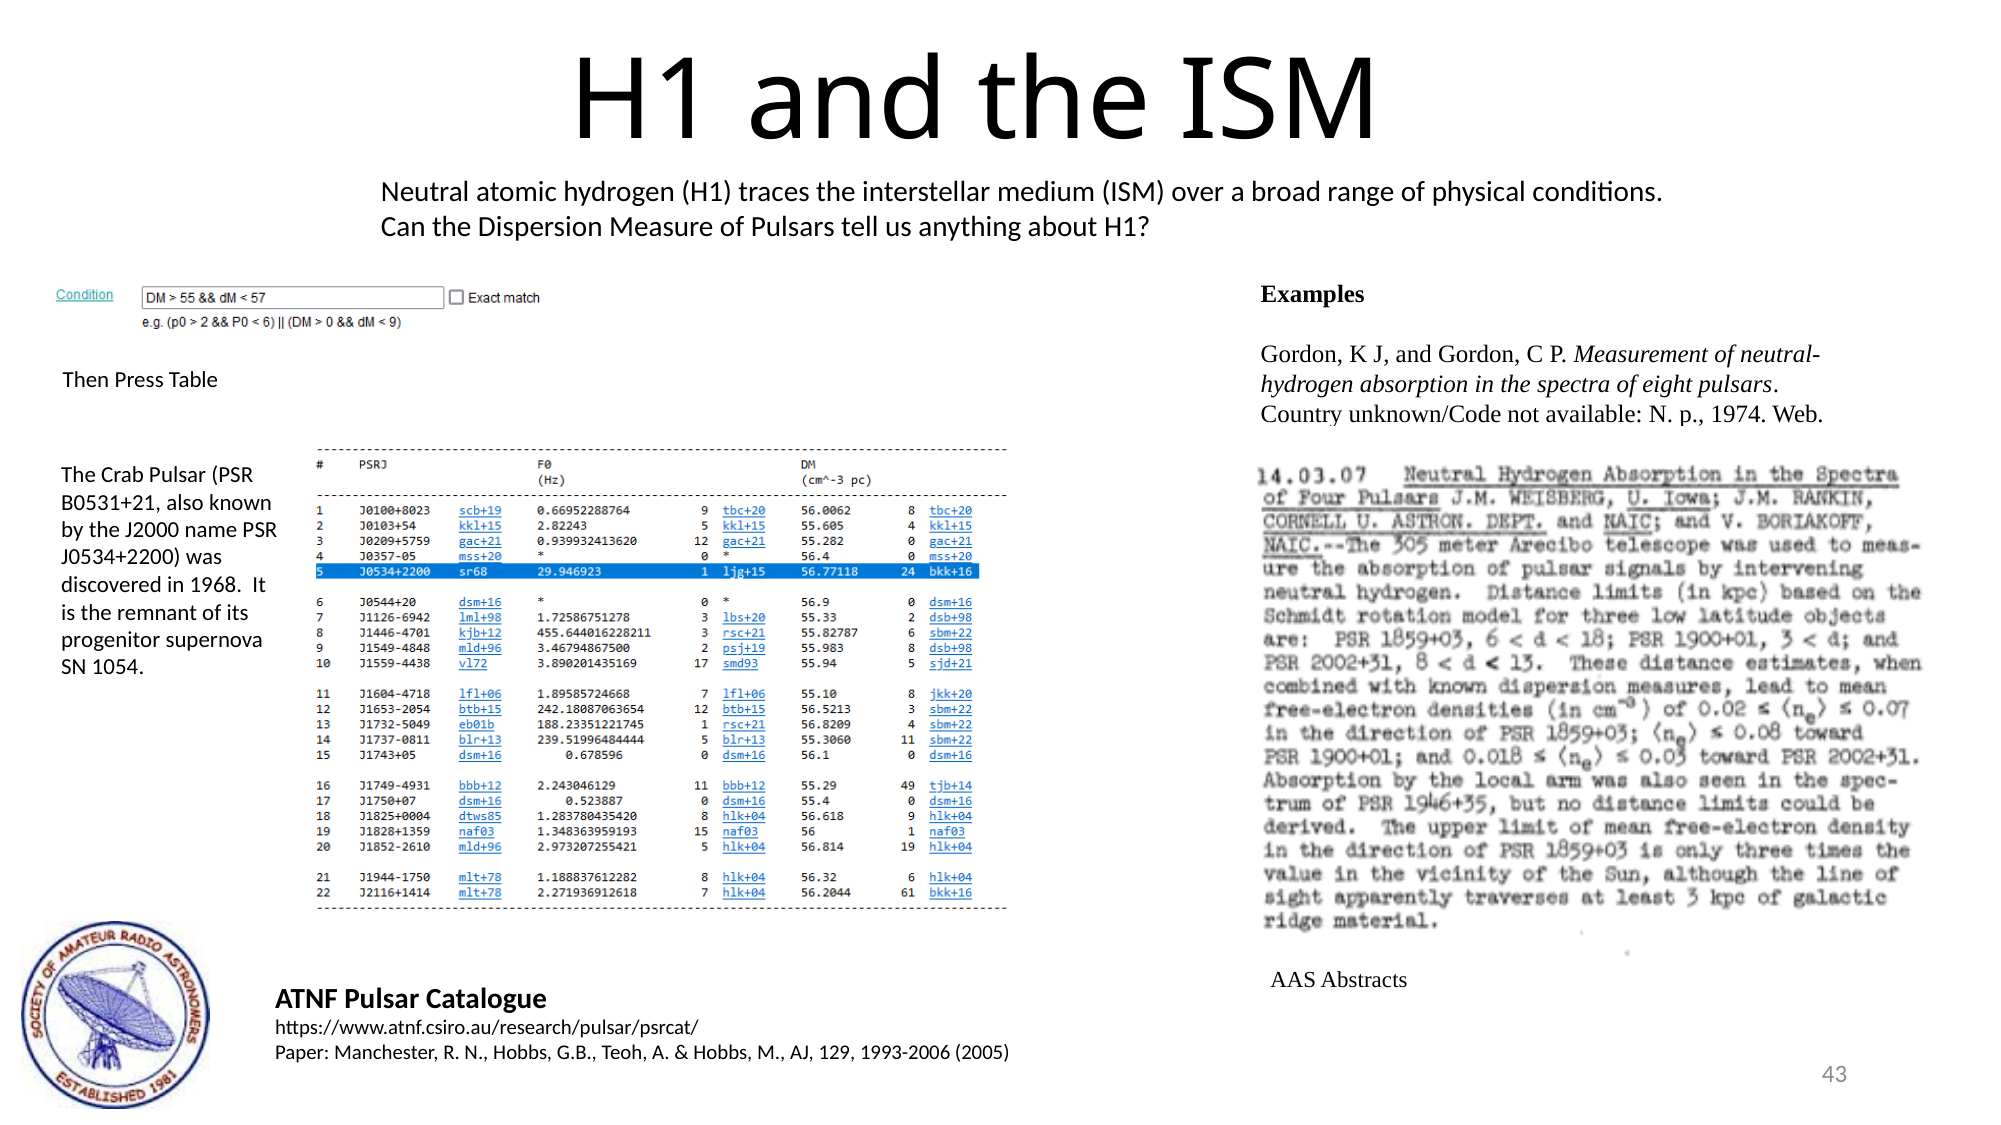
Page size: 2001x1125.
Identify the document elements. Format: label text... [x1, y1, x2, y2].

text_box Examples Gordon, K J, and Gordon, C P. Measurement of neutral-hydrogen absorption in the spectra of eight pulsars. Country unknown/Code not available: N. p., 1974. Web. [1245, 270, 1863, 426]
slide_number 43 [1412, 1042, 1863, 1103]
text_box The Crab Pulsar (PSR B0531+21, also known by the J2000 name PSR J0534+2200) was discovered in 1968. It is the remnant of its progenitor supernova SN 1054. [46, 452, 297, 687]
picture [1235, 426, 1958, 969]
picture [21, 921, 210, 1109]
text_box H1 and the ISM [555, 18, 1397, 165]
text_box ATNF Pulsar Catalogue https://www.atnf.csiro.au/research/pulsar/psrcat/ Paper: Manchester, R. N., Hobbs, G.B., Teoh, A. & Hobbs, M., AJ, 129, 1993-2006 (2005) [260, 969, 1057, 1072]
picture [308, 439, 1022, 922]
text_box Neutral atomic hydrogen (H1) traces the interstellar medium (ISM) over a broad range of physical conditions. Can the Dispersion Measure of Pulsars tell us anything about H1? [366, 165, 1721, 250]
text_box Then Press Table [47, 357, 234, 400]
picture [9, 249, 562, 353]
text_box AAS Abstracts [1255, 969, 1485, 1000]
